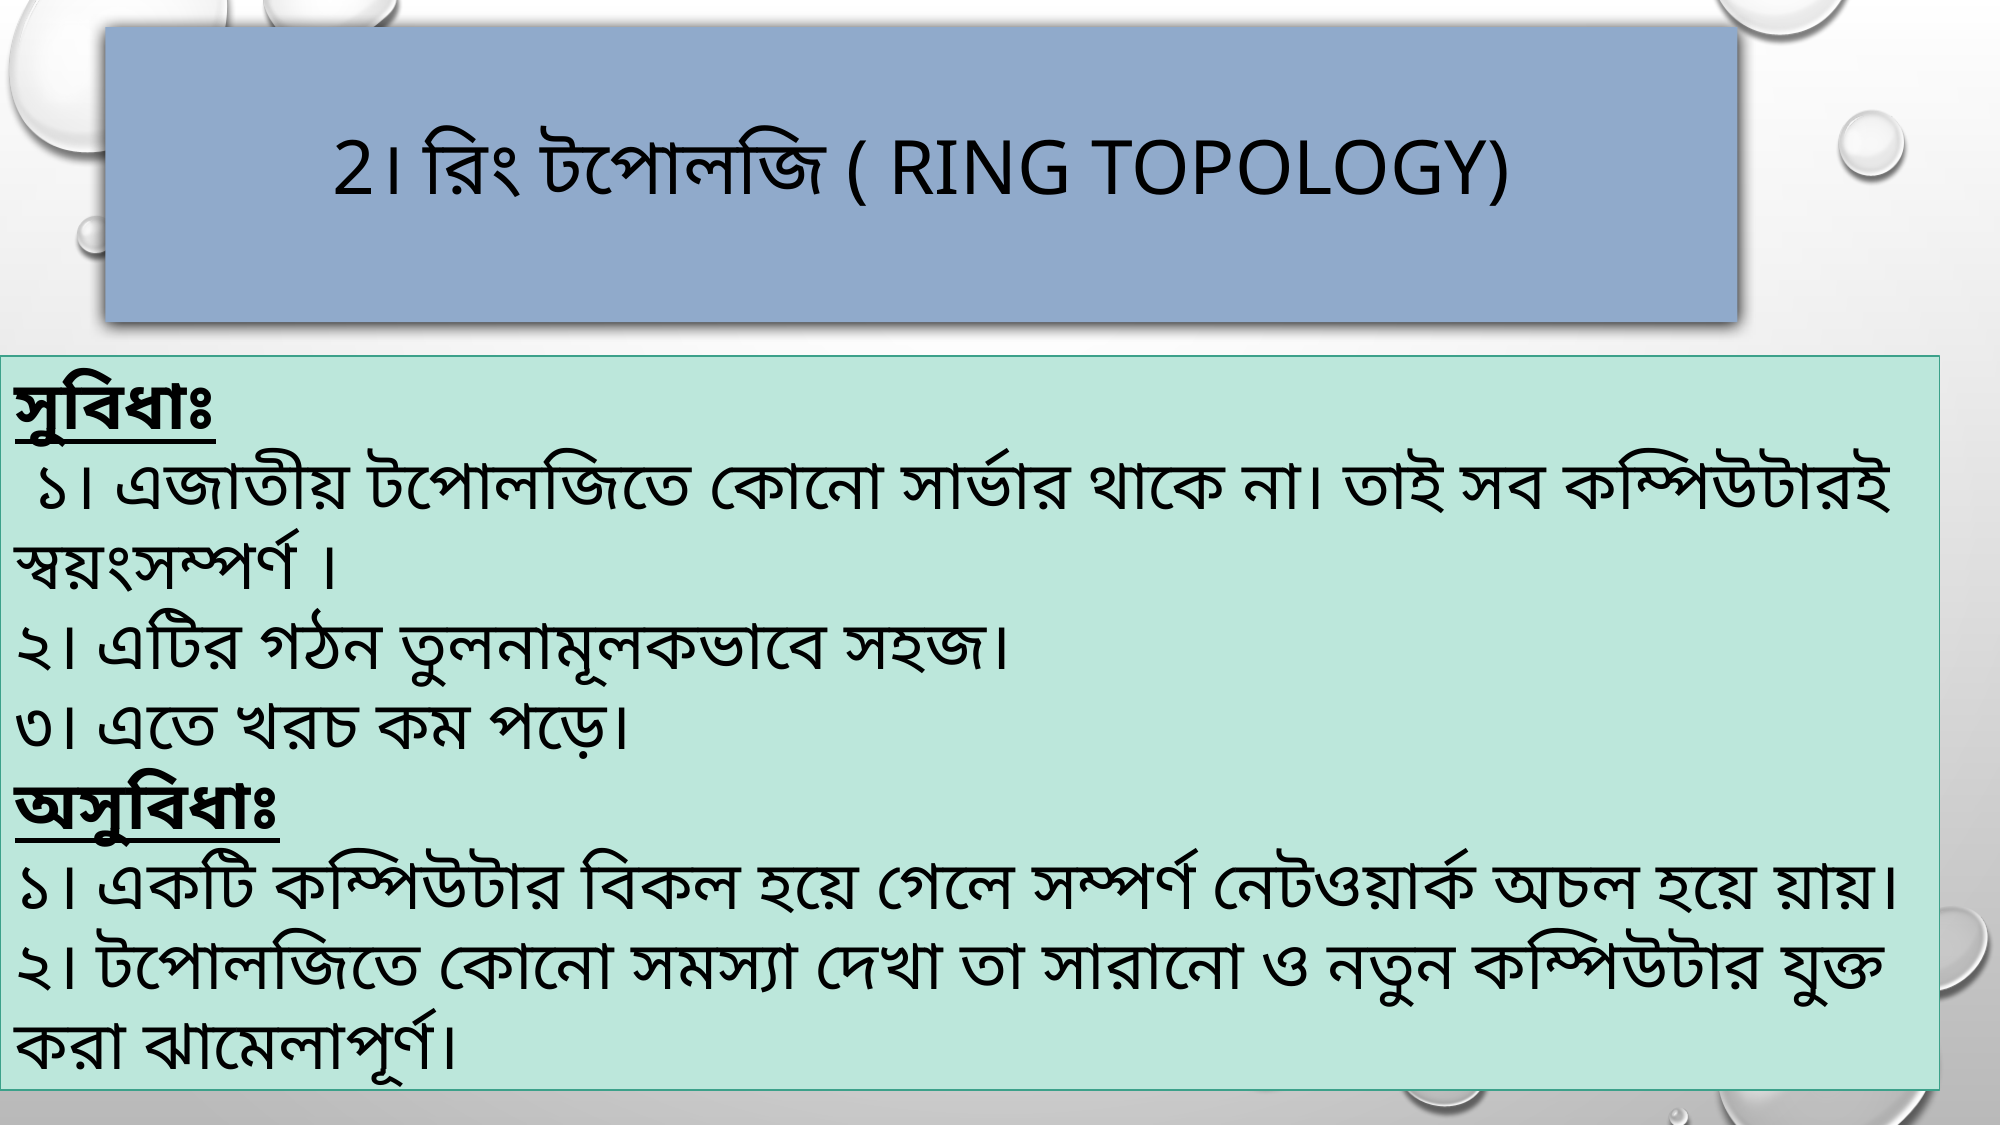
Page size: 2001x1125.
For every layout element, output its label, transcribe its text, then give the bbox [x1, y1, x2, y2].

picture [0, 0, 2000, 1125]
title 2। রিং টপোলজি ( Ring Topology) [105, 27, 1738, 323]
text_box সুবিধাঃ ১। এজাতীয় টপোলজিতে কোনো সার্ভার থাকে না। তাই সব কম্পিউটারই স্বয়ংসম্পর্ণ । ২। এটির গঠন তুলনামূলকভাবে সহজ। ৩। এতে খরচ কম পড়ে। অসুবিধাঃ ১। একটি কম্পিউটার বিকল হয়ে গেলে সম্পর্ণ নেটওয়ার্ক অচল হয়ে য়ায়। ২। টপোলজিতে কোনো সমস্যা দেখা তা সারানো ও নতুন কম্পিউটার যুক্ত করা ঝামেলাপূর্ণ। [0, 355, 1940, 1091]
